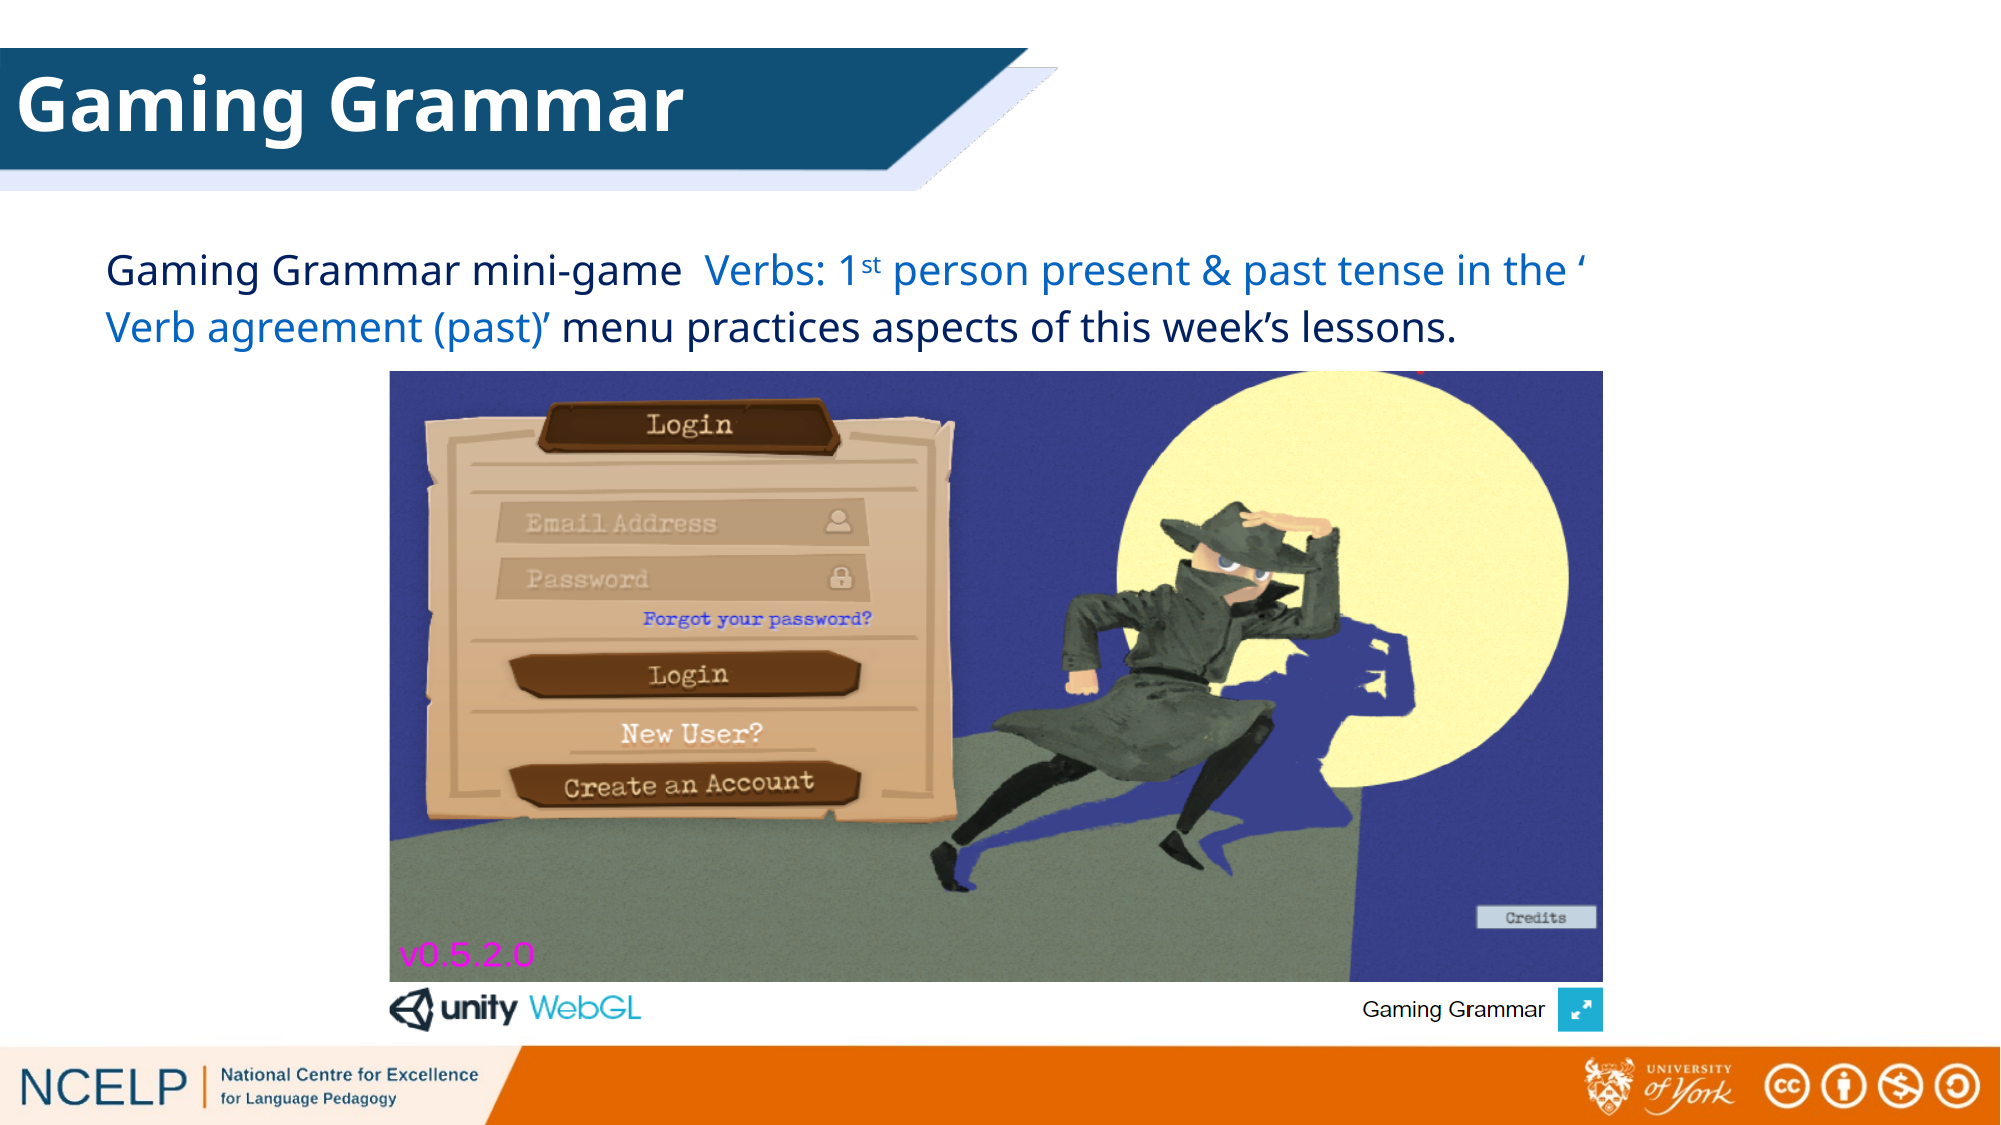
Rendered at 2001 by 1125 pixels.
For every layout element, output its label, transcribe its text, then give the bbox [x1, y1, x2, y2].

picture [0, 0, 2001, 1125]
text_box Gaming Grammar mini-game Verbs: 1st person present & past tense in the ‘Verb agreement (past)’ menu practices aspects of this week’s lessons. [90, 236, 1958, 466]
title Gaming Grammar [0, 0, 1725, 218]
picture [0, 48, 1060, 191]
